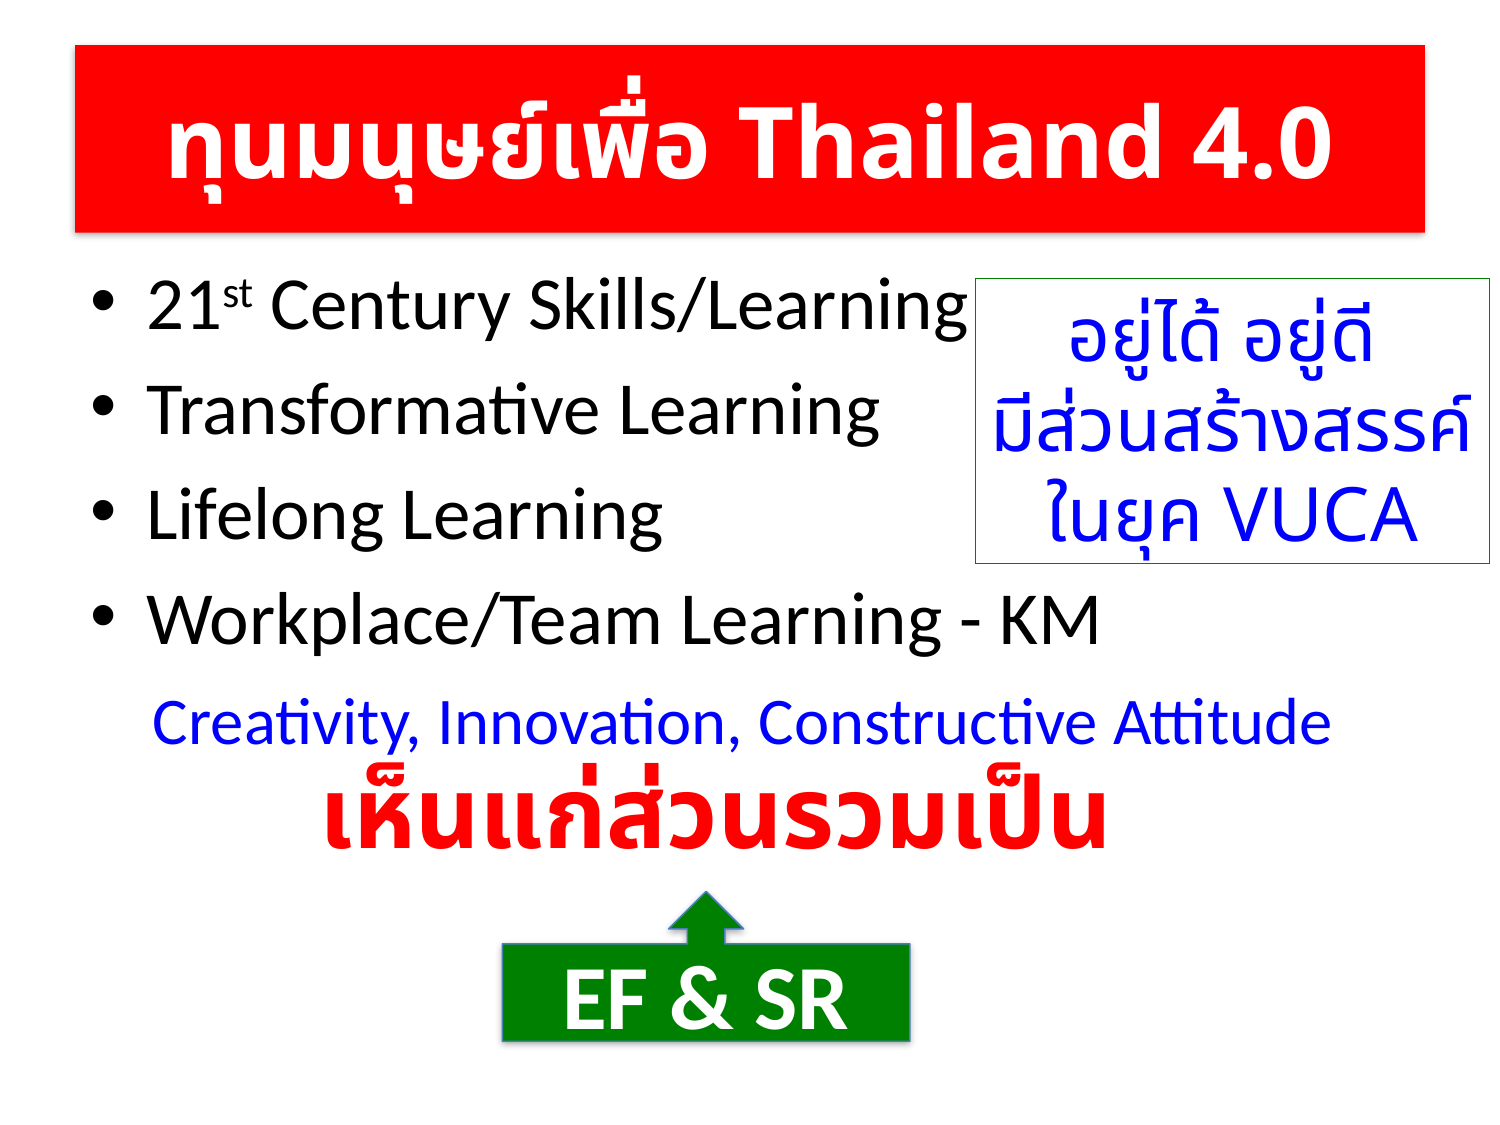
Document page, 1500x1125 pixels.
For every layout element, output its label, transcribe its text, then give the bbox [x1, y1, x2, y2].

text_box เห็นแก่ส่วนรวมเป็น [304, 741, 1128, 876]
text_box Creativity, Innovation, Constructive Attitude [138, 670, 1349, 766]
list 21st Century Skills/Learning Transformative Learning Lifelong Learning Workplace/Team Learning - KM [75, 247, 1425, 990]
text_box อยู่ได้ อยู่ดี มีส่วนสร้างสรรค์ ในยุค VUCA [975, 278, 1490, 564]
text_box EF & SR [501, 890, 911, 1043]
title ทุนมนุษย์เพื่อ Thailand 4.0 [75, 45, 1425, 233]
